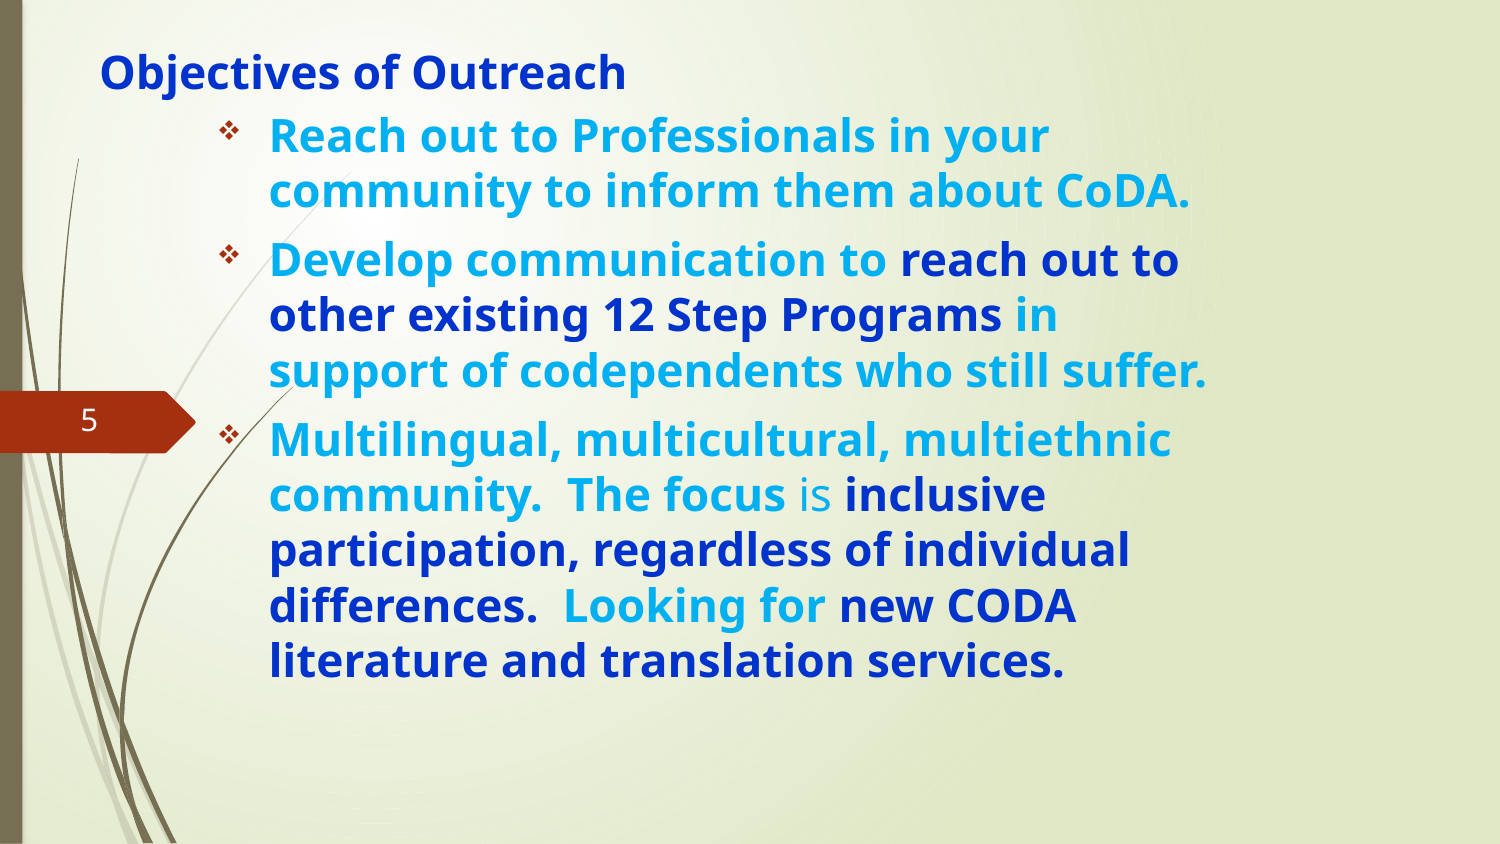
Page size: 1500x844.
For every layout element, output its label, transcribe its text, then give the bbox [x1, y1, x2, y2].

slide_number 5 [65, 399, 162, 445]
list Reach out to Professionals in your community to inform them about CoDA. Develop communication to reach out to other existing 12 Step Programs in support of codependents who still suffer. Multilingual, multicultural, multiethnic community. The focus is inclusive participation, regardless of individual differences. Looking for new CODA literature and translation services. [201, 98, 1252, 738]
title Objectives of Outreach [84, 35, 1135, 107]
